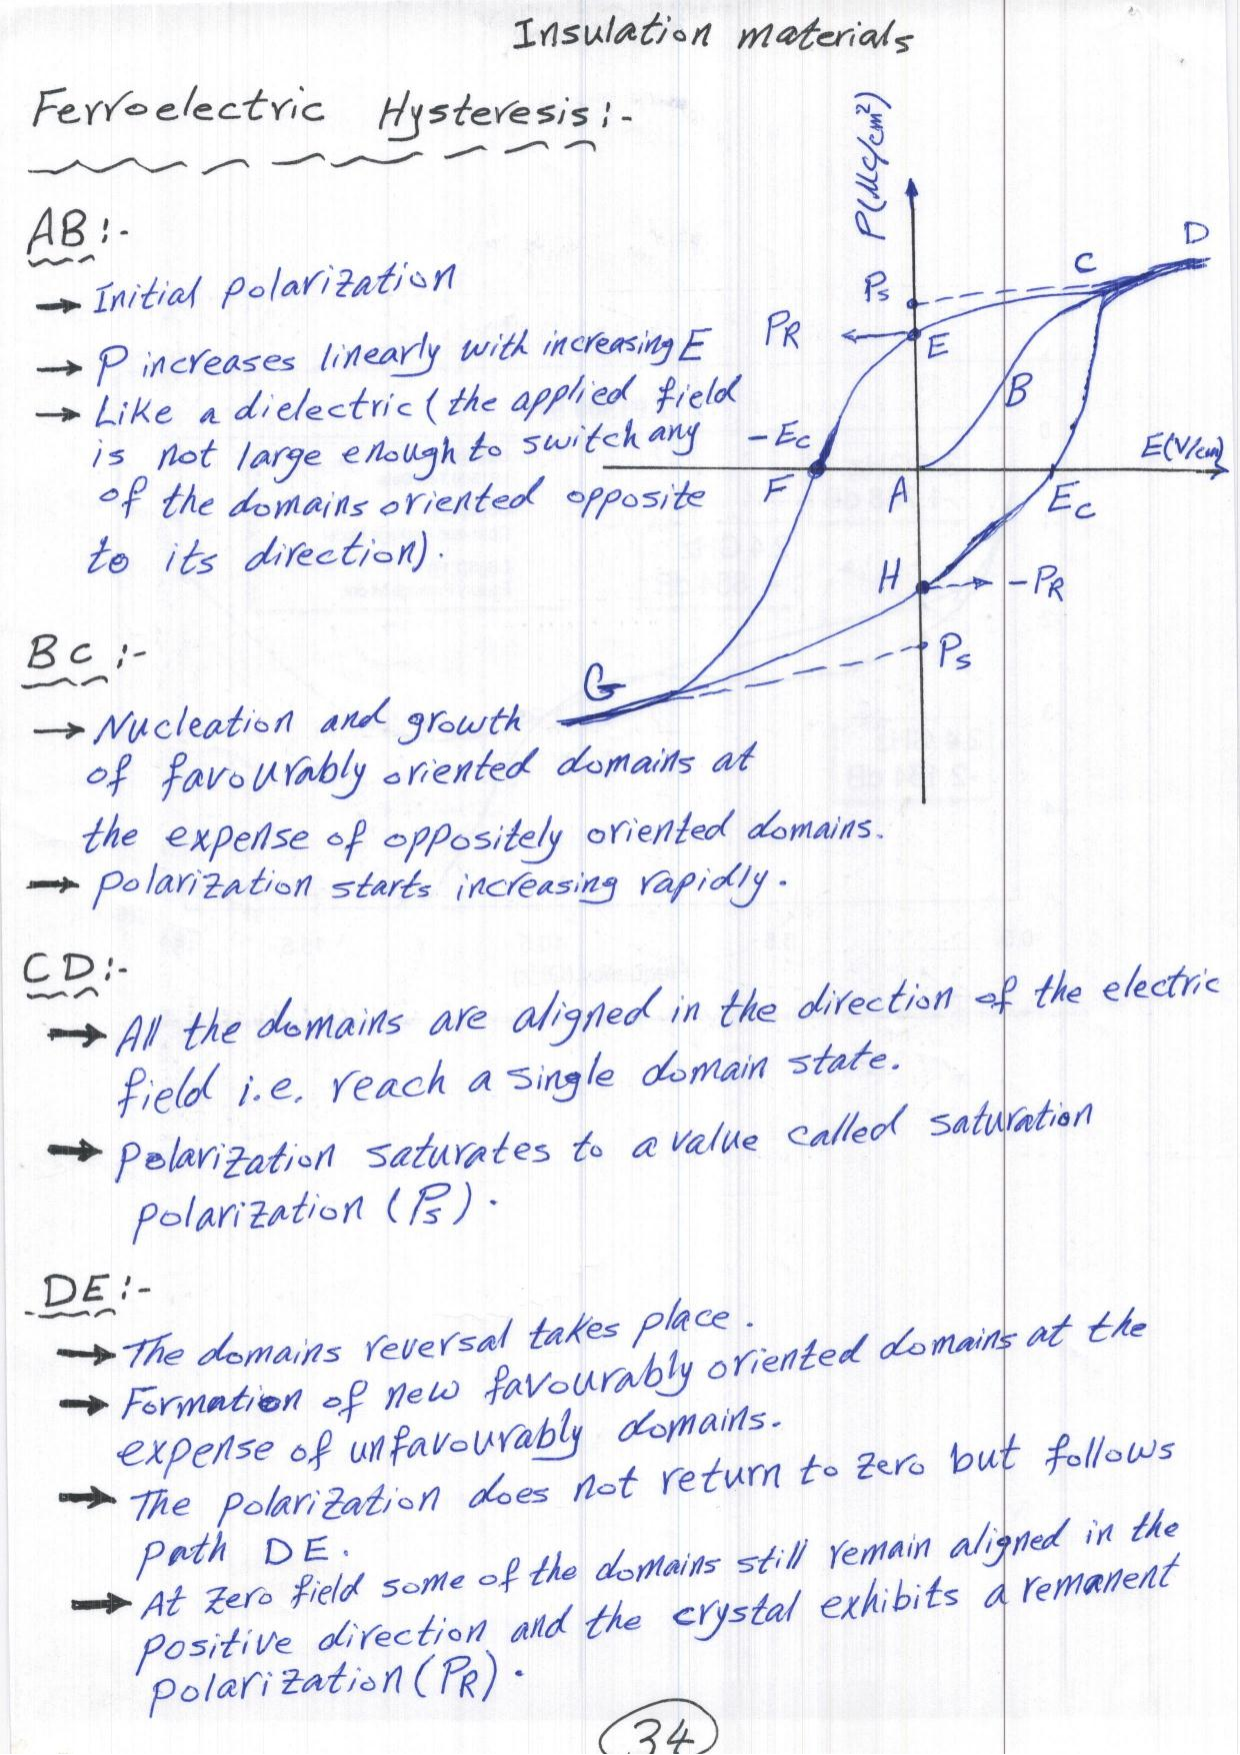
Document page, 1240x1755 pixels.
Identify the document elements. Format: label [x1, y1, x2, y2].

text_box [0, 0, 1240, 1754]
